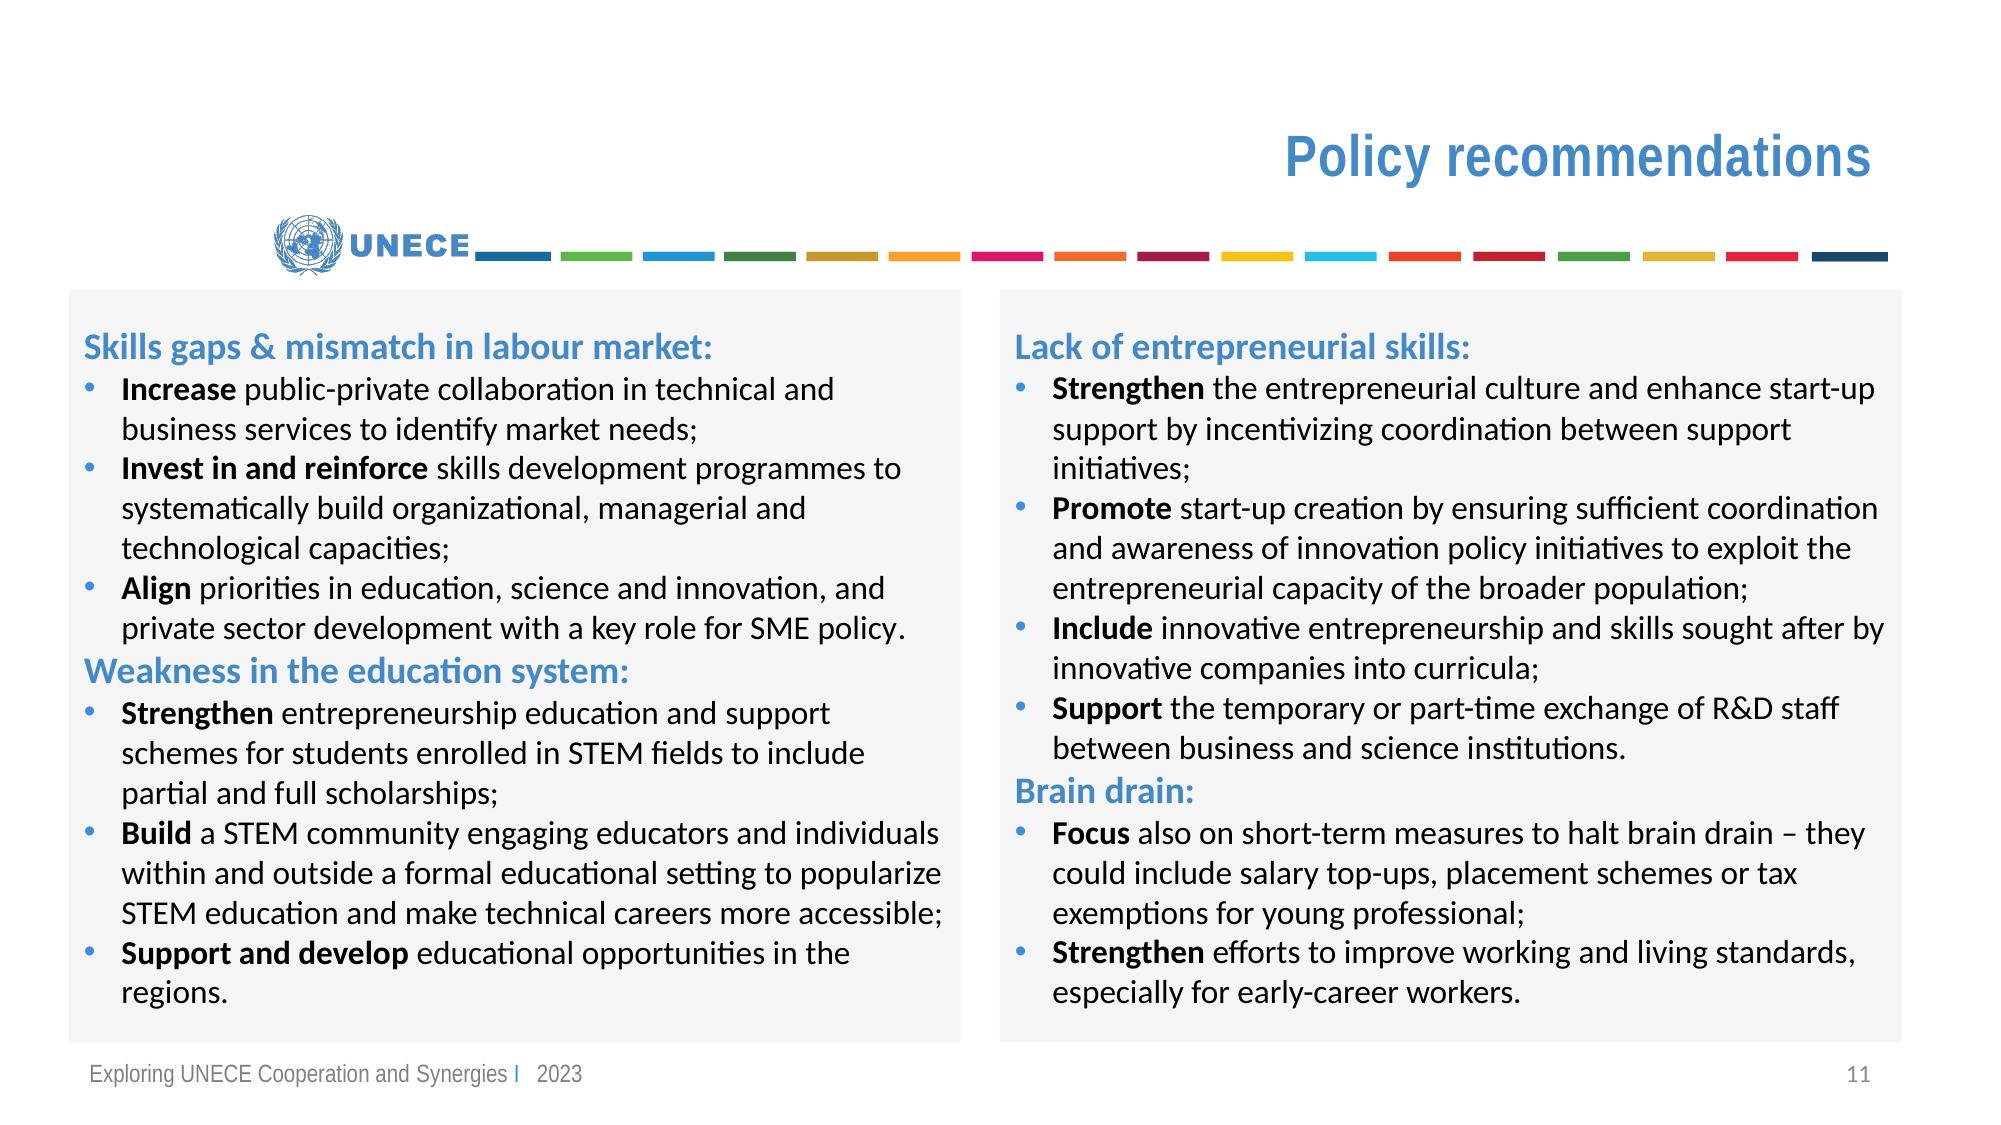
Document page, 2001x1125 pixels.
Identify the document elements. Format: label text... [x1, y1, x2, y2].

text_box Lack of entrepreneurial skills: Strengthen the entrepreneurial culture and enhance start-up support by incentivizing coordination between support initiatives; Promote start-up creation by ensuring sufficient coordination and awareness of innovation policy initiatives to exploit the entrepreneurial capacity of the broader population; Include innovative entrepreneurship and skills sought after by innovative companies into curricula; Support the temporary or part-time exchange of R&D staff between business and science institutions. Brain drain: Focus also on short-term measures to halt brain drain – they could include salary top-ups, placement schemes or tax exemptions for young professional; Strengthen efforts to improve working and living standards, especially for early-career workers. [999, 289, 1902, 1043]
slide_number 11 [1744, 1043, 1887, 1103]
text_box [302, 60, 1902, 223]
text_box Policy recommendations [372, 111, 1888, 196]
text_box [475, 251, 1888, 262]
list Skills gaps & mismatch in labour market: Increase public-private collaboration in technical and business services to identify market needs; Invest in and reinforce skills development programmes to systematically build organizational, managerial and technological capacities; Align priorities in education, science and innovation, and private sector development with a key role for SME policy. Weakness in the education system: Strengthen entrepreneurship education and support schemes for students enrolled in STEM fields to include partial and full scholarships; Build a STEM community engaging educators and individuals within and outside a formal educational setting to popularize STEM education and make technical careers more accessible; Support and develop educational opportunities in the regions. [68, 289, 961, 1043]
picture [267, 215, 469, 287]
